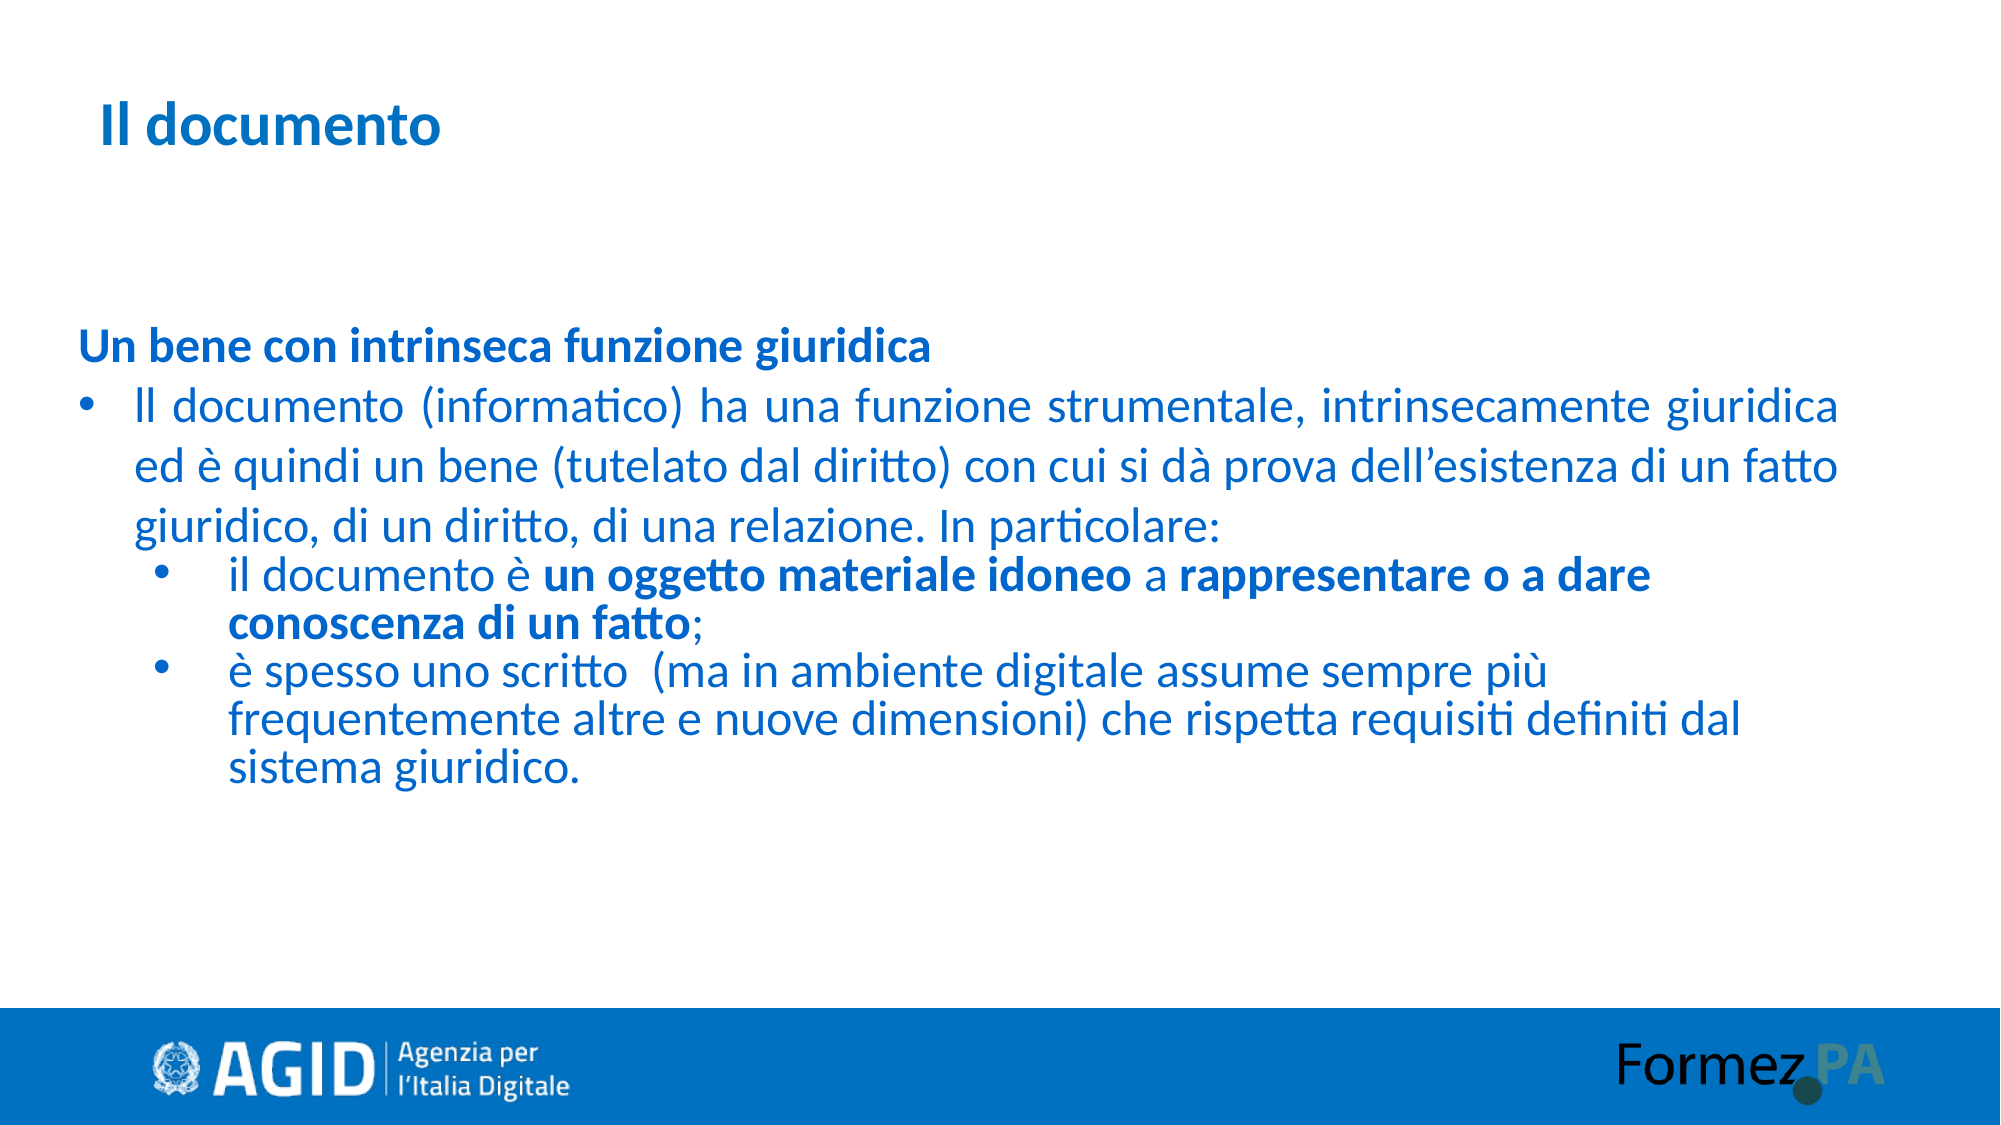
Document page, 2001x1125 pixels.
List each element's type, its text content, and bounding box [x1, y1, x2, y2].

picture [152, 1030, 570, 1120]
text_box Un bene con intrinseca funzione giuridica ll documento (informatico) ha una funzione strumentale, intrinsecamente giuridica ed è quindi un bene (tutelato dal diritto) con cui si dà prova dell’esistenza di un fatto giuridico, di un diritto, di una relazione. In particolare: il documento è un oggetto materiale idoneo a rappresentare o a dare conoscenza di un fatto; è spesso uno scritto (ma in ambiente digitale assume sempre più frequentemente altre e nuove dimensioni) che rispetta requisiti definiti dal sistema giuridico. [63, 305, 1856, 801]
text_box [0, 1008, 2000, 1125]
picture [1614, 1038, 1890, 1108]
text_box Il documento [85, 75, 1566, 166]
